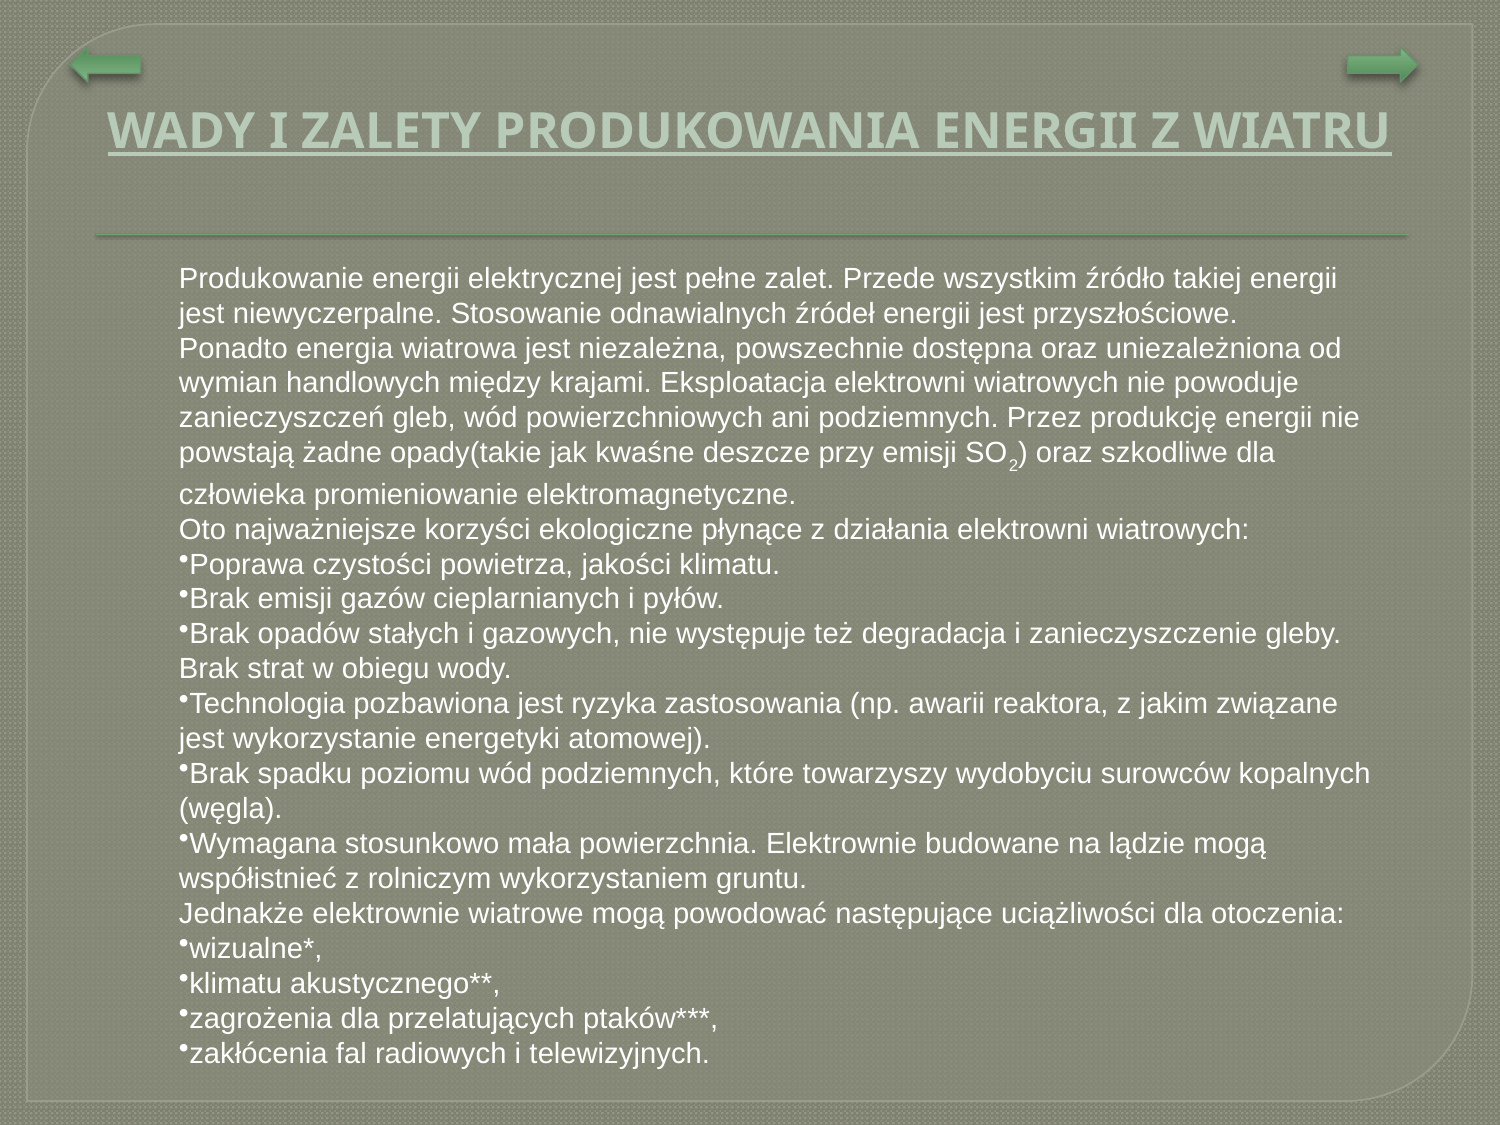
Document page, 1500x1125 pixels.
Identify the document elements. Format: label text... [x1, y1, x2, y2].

text_box WADY I ZALETY PRODUKOWANIA ENERGII Z WIATRU [58, 90, 1442, 301]
text_box [69, 46, 142, 83]
text_box [1346, 46, 1419, 83]
text_box Produkowanie energii elektrycznej jest pełne zalet. Przede wszystkim źródło takiej energii jest niewyczerpalne. Stosowanie odnawialnych źródeł energii jest przyszłościowe. Ponadto energia wiatrowa jest niezależna, powszechnie dostępna oraz uniezależniona od wymian handlowych między krajami. Eksploatacja elektrowni wiatrowych nie powoduje zanieczyszczeń gleb, wód powierzchniowych ani podziemnych. Przez produkcję energii nie powstają żadne opady(takie jak kwaśne deszcze przy emisji SO2) oraz szkodliwe dla człowieka promieniowanie elektromagnetyczne. Oto najważniejsze korzyści ekologiczne płynące z działania elektrowni wiatrowych: Poprawa czystości powietrza, jakości klimatu. Brak emisji gazów cieplarnianych i pyłów. Brak opadów stałych i gazowych, nie występuje też degradacja i zanieczyszczenie gleby. Brak strat w obiegu wody. Technologia pozbawiona jest ryzyka zastosowania (np. awarii reaktora, z jakim związane jest wykorzystanie energetyki atomowej). Brak spadku poziomu wód podziemnych, które towarzyszy wydobyciu surowców kopalnych (węgla). Wymagana stosunkowo mała powierzchnia. Elektrownie budowane na lądzie mogą współistnieć z rolniczym wykorzystaniem gruntu. Jednakże elektrownie wiatrowe mogą powodować następujące uciążliwości dla otoczenia: wizualne*, klimatu akustycznego**, zagrożenia dla przelatujących ptaków***, zakłócenia fal radiowych i telewizyjnych. [163, 251, 1407, 1077]
